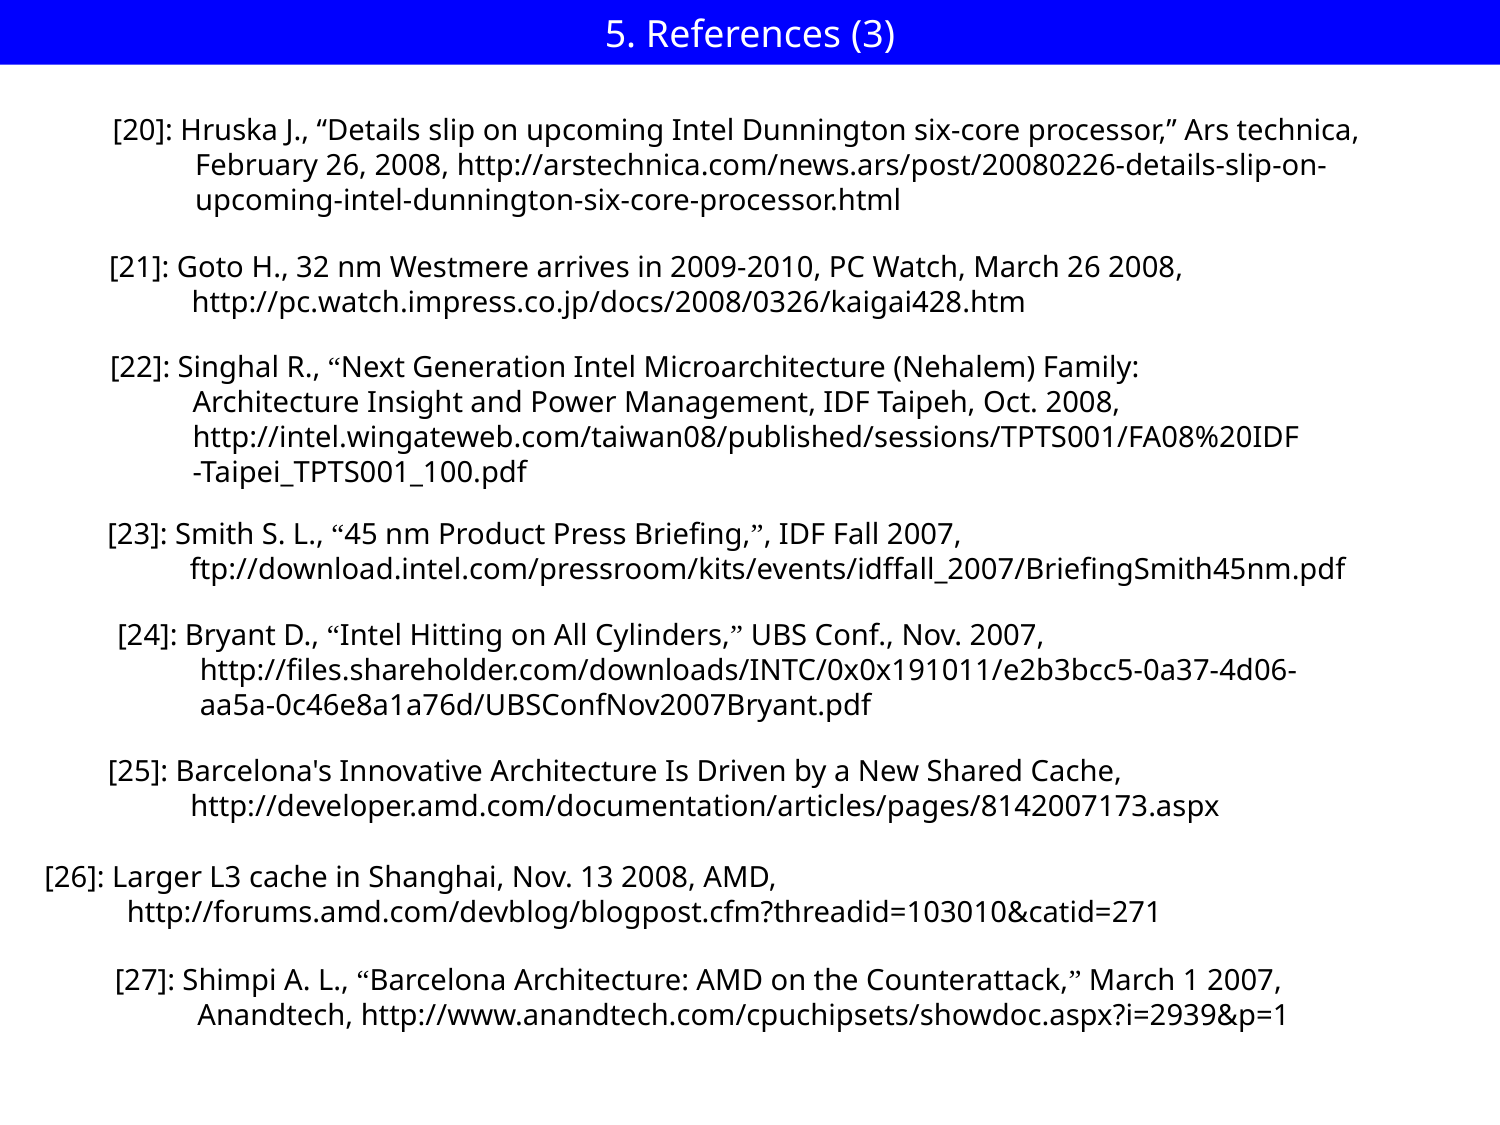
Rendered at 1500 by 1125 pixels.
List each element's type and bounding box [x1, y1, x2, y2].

title [0, 0, 1500, 65]
text_box [94, 240, 1323, 496]
text_box [97, 104, 1383, 224]
text_box [93, 745, 1236, 830]
text_box [29, 850, 1404, 936]
text_box [102, 608, 1321, 729]
text_box [100, 954, 1313, 1039]
text_box [92, 508, 1369, 593]
